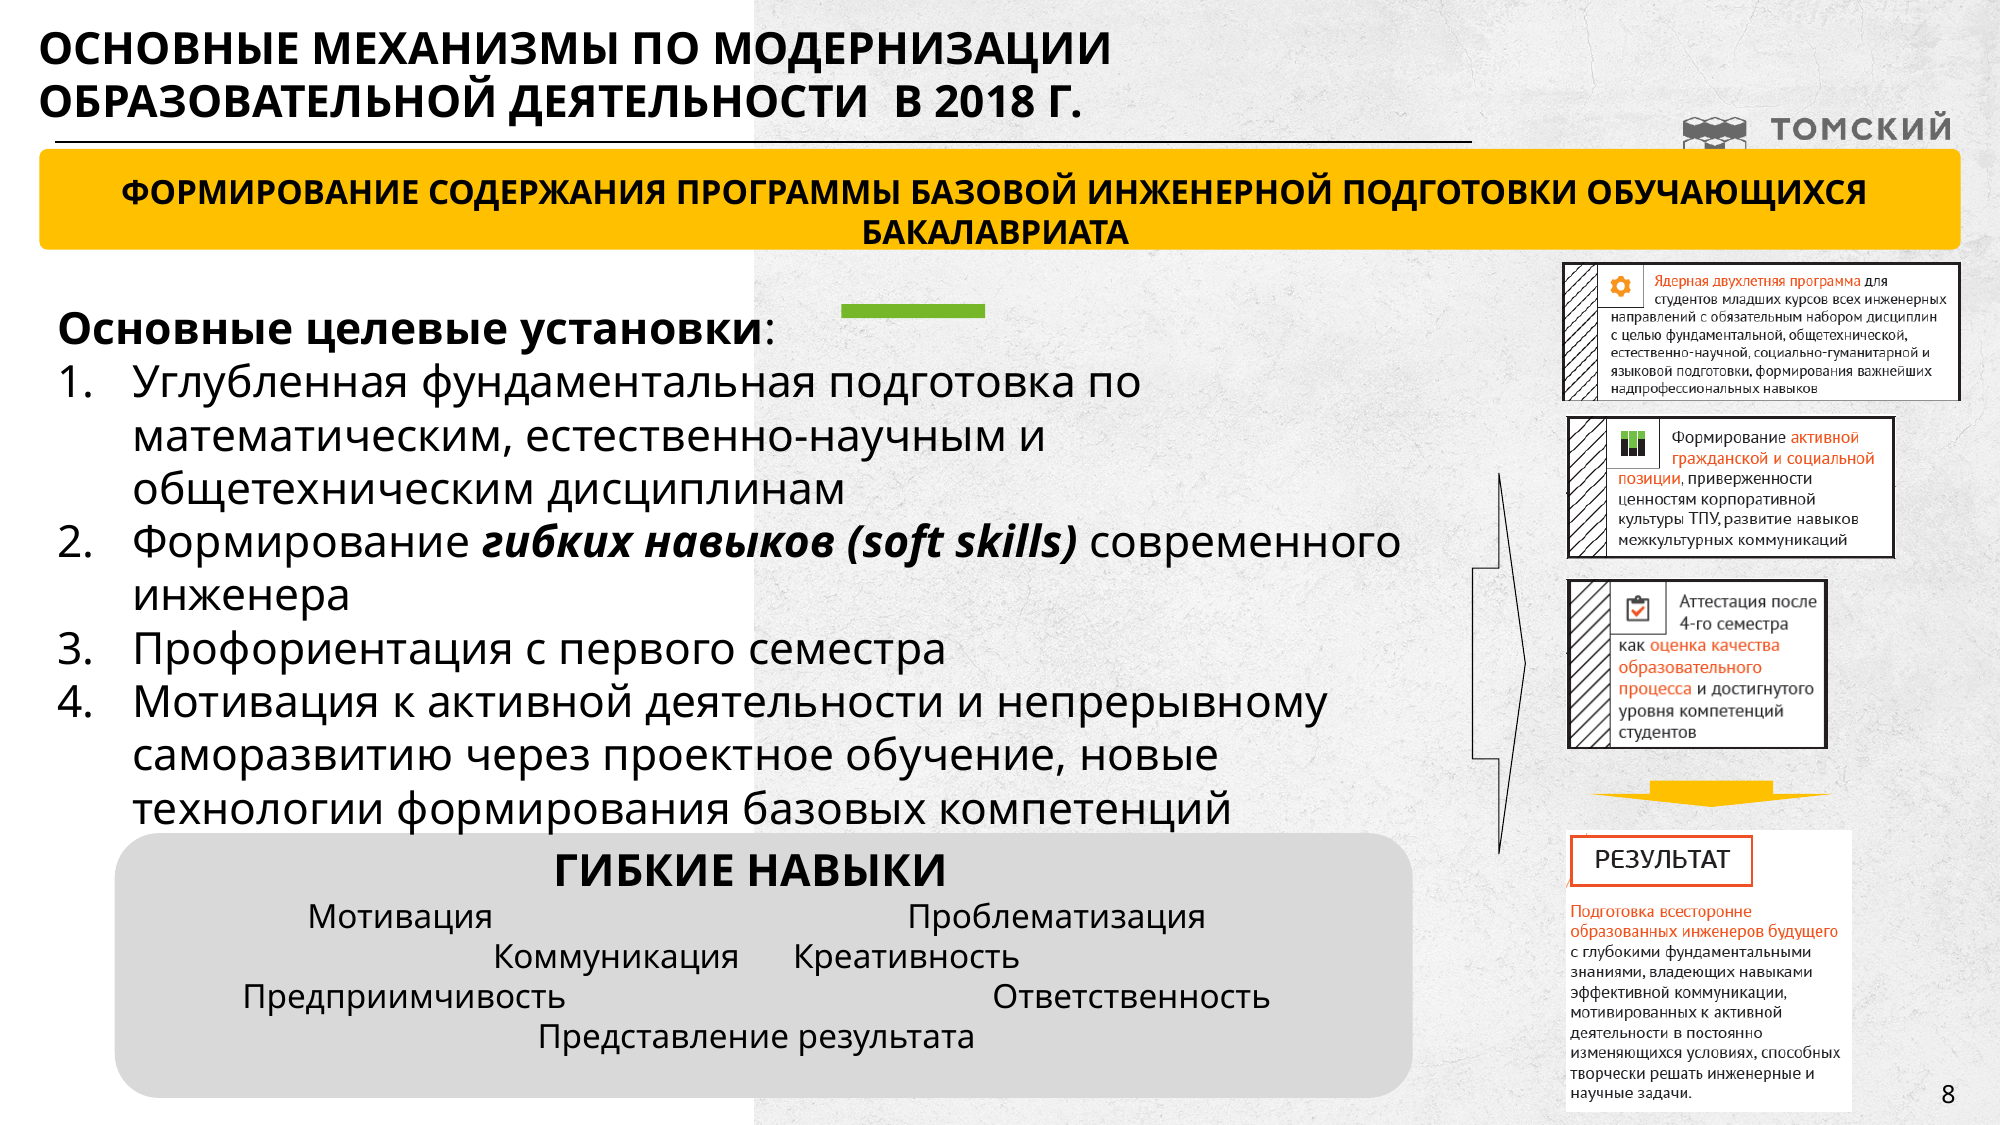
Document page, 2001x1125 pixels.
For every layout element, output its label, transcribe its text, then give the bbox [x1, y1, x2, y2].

picture [1566, 414, 1896, 559]
text_box [38, 147, 1962, 245]
text_box ФОРМИРОВАНИЕ СОДЕРЖАНИЯ ПРОГРАММЫ БАЗОВОЙ ИНЖЕНЕРНОЙ ПОДГОТОВКИ ОБУЧАЮЩИХСЯ БАКАЛАВРИАТА [30, 164, 1961, 259]
text_box [1471, 472, 1527, 855]
text_box [113, 894, 1414, 1099]
text_box ОСНОВНЫЕ МЕХАНИЗМЫ ПО МОДЕРНИЗАЦИИ ОБРАЗОВАТЕЛЬНОЙ ДЕЯТЕЛЬНОСТИ В 2018 Г. [23, 12, 1835, 134]
picture [1562, 262, 1961, 402]
text_box [1587, 779, 1835, 809]
picture [1566, 830, 1852, 1112]
slide_number 8 [1504, 1065, 1971, 1125]
picture [1683, 111, 1950, 147]
text_box ГИБКИЕ НАВЫКИ Мотивация Проблематизация Коммуникация Креативность Предприимчивость Ответственность Представление результата [126, 834, 1387, 1063]
text_box Основные целевые установки: Углубленная фундаментальная подготовка по математическим, естественно-научным и общетехническим дисциплинам Формирование гибких навыков (soft skills) современного инженера Профориентация с первого семестра Мотивация к активной деятельности и непрерывному саморазвитию через проектное обучение, новые технологии формирования базовых компетенций [42, 292, 1445, 894]
picture [1566, 578, 1828, 749]
